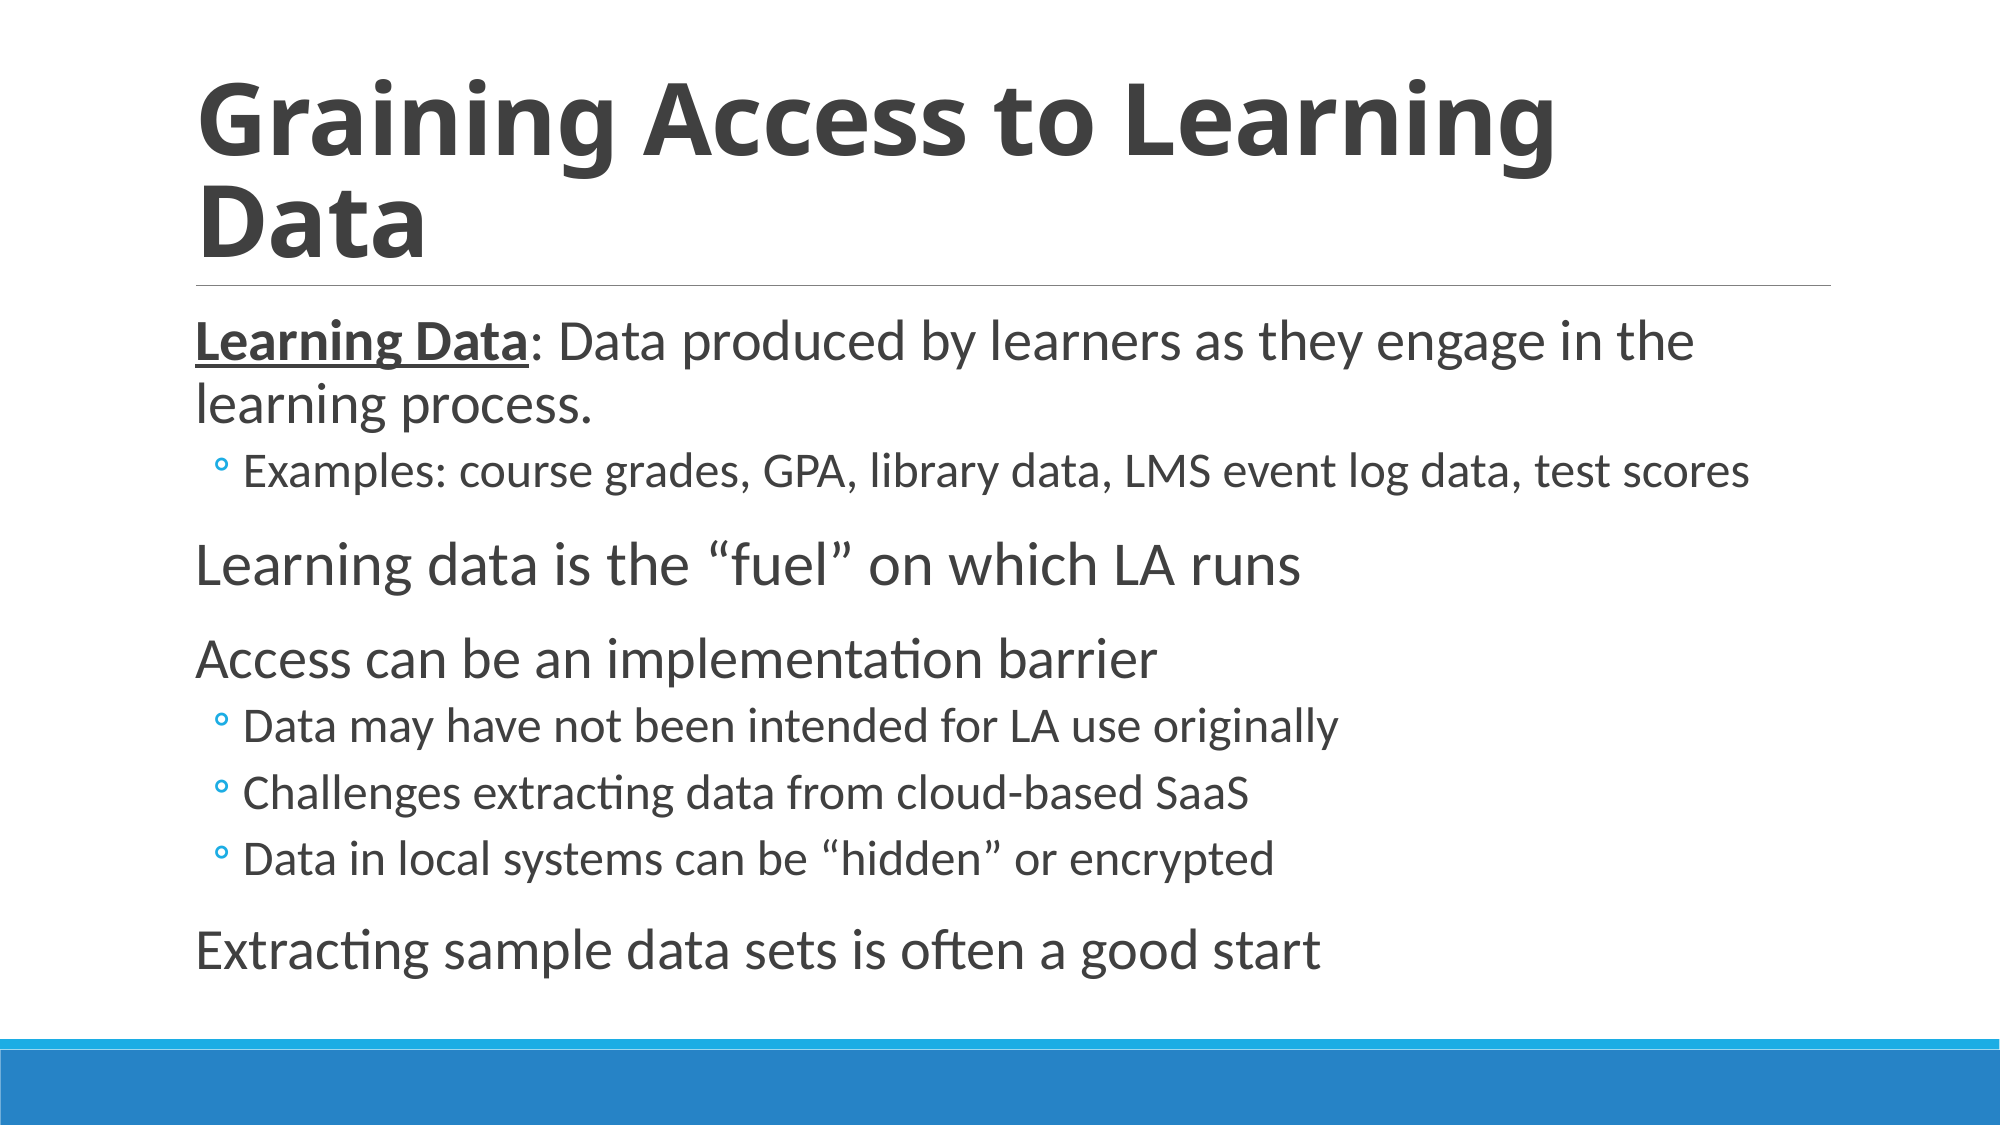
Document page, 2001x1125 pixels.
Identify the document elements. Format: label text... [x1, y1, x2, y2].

title Graining Access to Learning Data [180, 47, 1830, 285]
list Learning Data: Data produced by learners as they engage in the learning process. Examples: course grades, GPA, library data, LMS event log data, test scores Learning data is the “fuel” on which LA runs Access can be an implementation barrier Data may have not been intended for LA use originally Challenges extracting data from cloud-based SaaS Data in local systems can be “hidden” or encrypted Extracting sample data sets is often a good start [180, 302, 1830, 1038]
